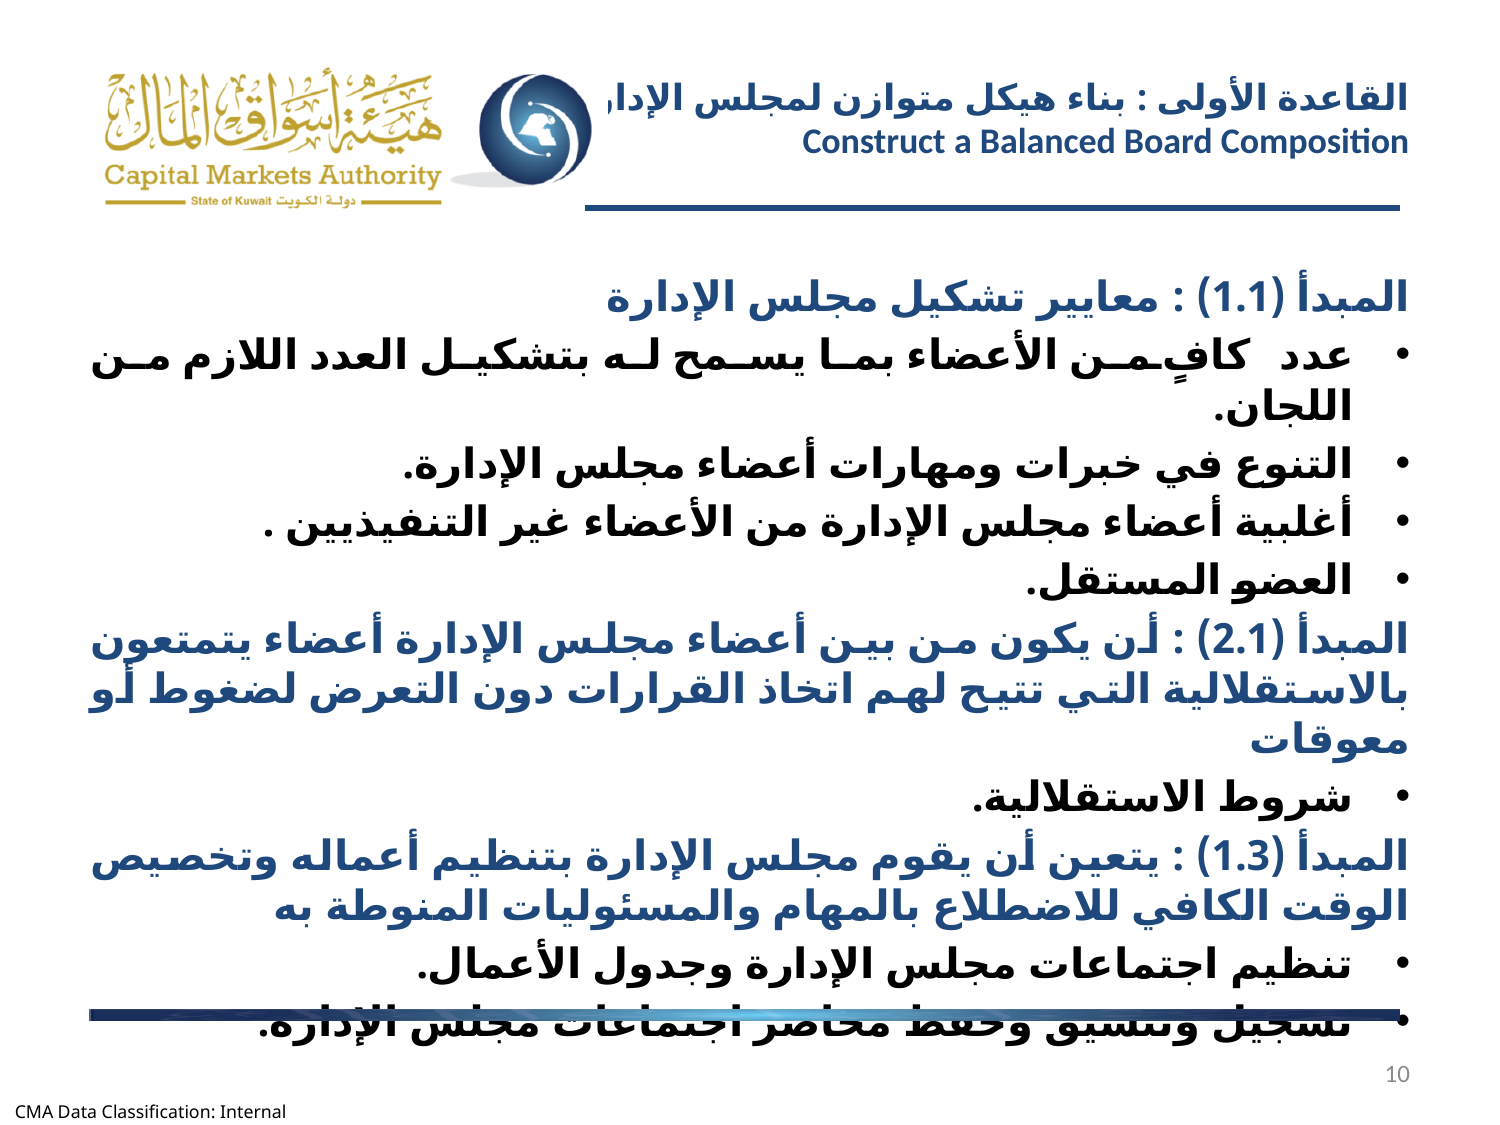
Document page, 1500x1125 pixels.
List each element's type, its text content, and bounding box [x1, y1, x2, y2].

list المبدأ (1.1) : معايير تشكيل مجلس الإدارة عدد كافٍ من الأعضاء بما يسمح له بتشكيل العدد اللازم من اللجان. التنوع في خبرات ومهارات أعضاء مجلس الإدارة. أغلبية أعضاء مجلس الإدارة من الأعضاء غير التنفيذيين . العضو المستقل. المبدأ (2.1) : أن يكون من بين أعضاء مجلس الإدارة أعضاء يتمتعون بالاستقلالية التي تتيح لهم اتخاذ القرارات دون التعرض لضغوط أو معوقات شروط الاستقلالية. المبدأ (1.3) : يتعين أن يقوم مجلس الإدارة بتنظيم أعماله وتخصيص الوقت الكافي للاضطلاع بالمهام والمسئوليات المنوطة به تنظيم اجتماعات مجلس الإدارة وجدول الأعمال. تسجيل وتنسيق وحفظ محاضر اجتماعات مجلس الإدارة. [75, 262, 1425, 1005]
picture [87, 62, 608, 213]
title القاعدة الأولى : بناء هيكل متوازن لمجلس الإدارة Construct a Balanced Board Composition [537, 45, 1425, 233]
picture [87, 1009, 1401, 1021]
slide_number 10 [1074, 1042, 1425, 1103]
